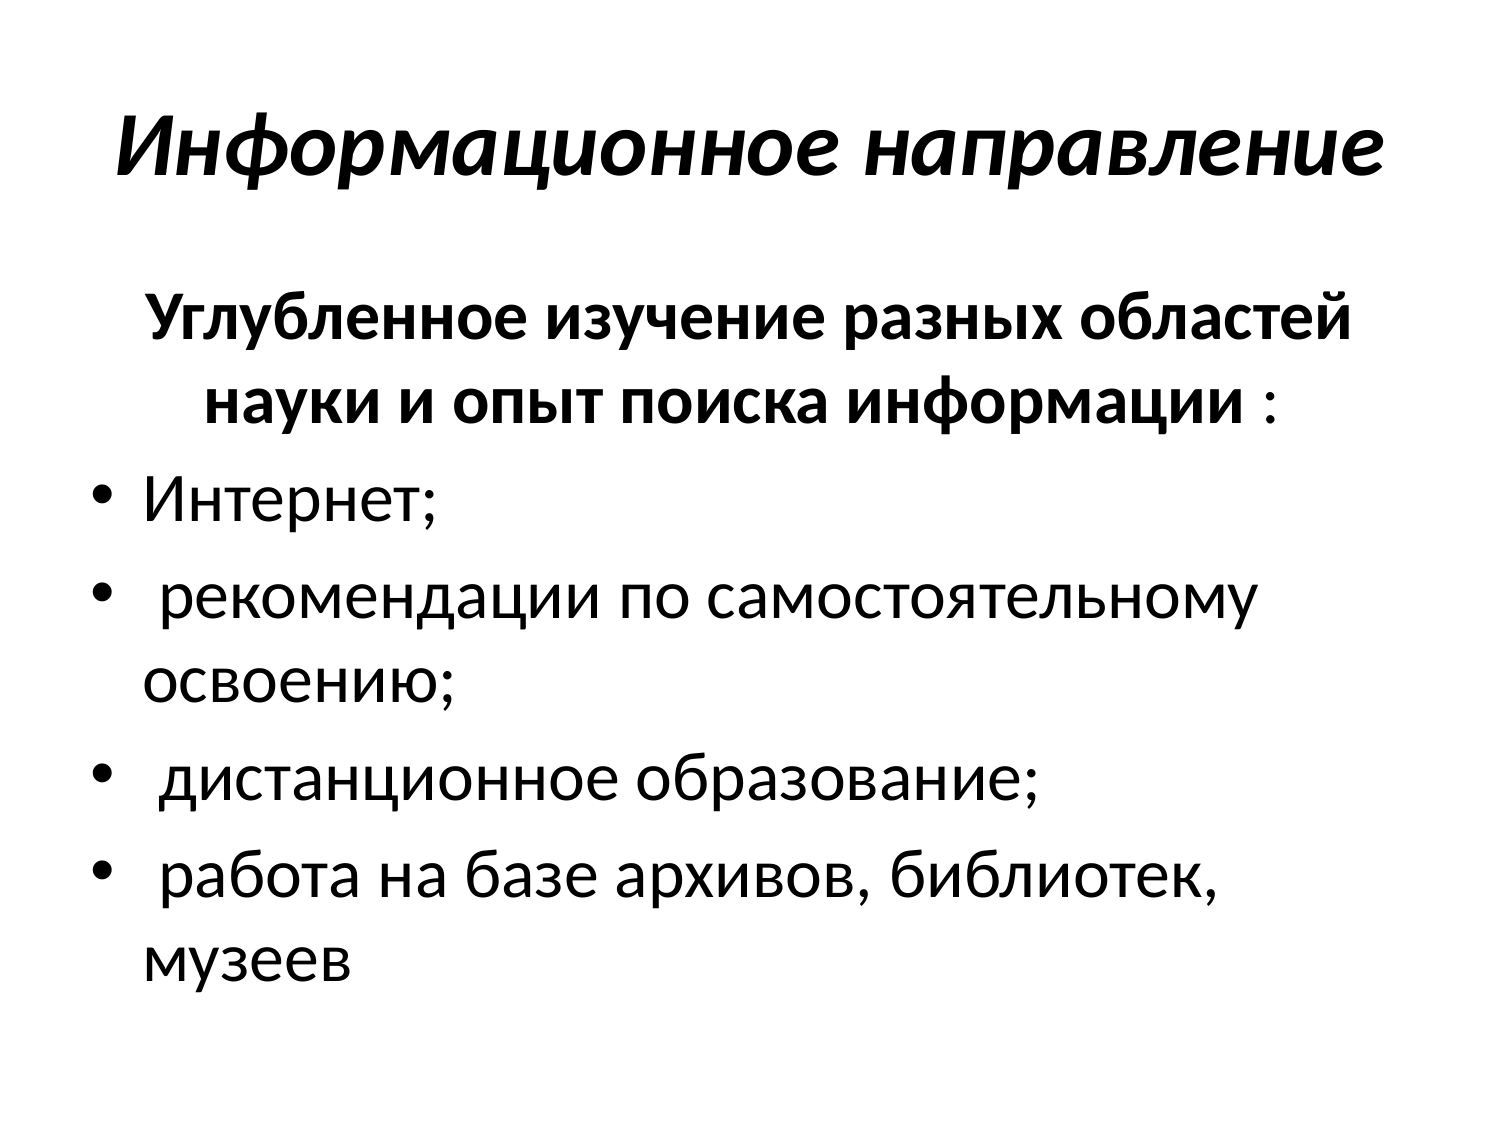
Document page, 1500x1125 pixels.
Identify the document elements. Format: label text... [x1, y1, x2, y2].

list Углубленное изучение разных областей науки и опыт поиска информации : Интернет; рекомендации по самостоятельному освоению; дистанционное образование; работа на базе архивов, библиотек, музеев [75, 262, 1425, 1005]
title Информационное направление [75, 45, 1425, 233]
